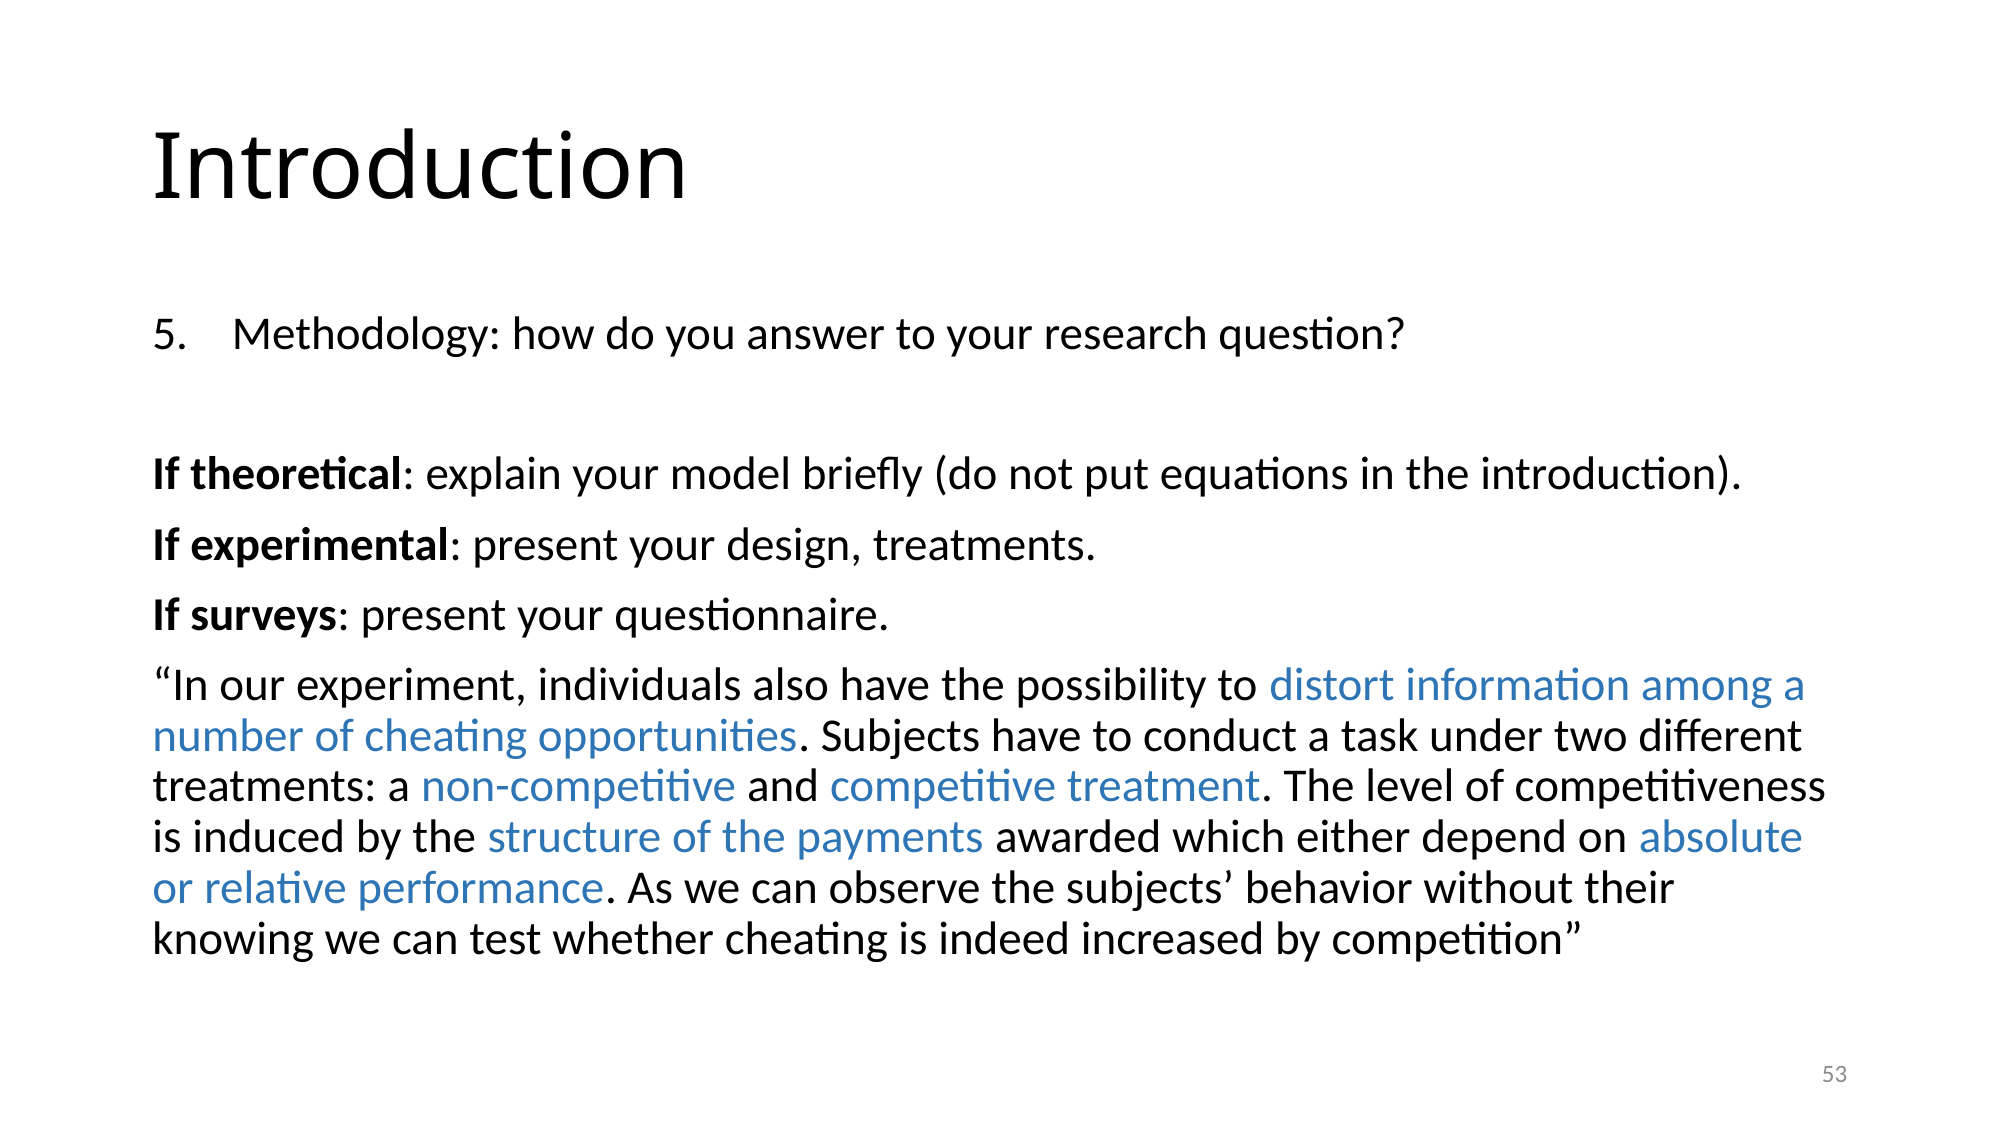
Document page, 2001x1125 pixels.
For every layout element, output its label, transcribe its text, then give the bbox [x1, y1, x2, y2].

title Introduction [137, 59, 1863, 278]
list Methodology: how do you answer to your research question? If theoretical: explain your model briefly (do not put equations in the introduction). If experimental: present your design, treatments. If surveys: present your questionnaire. “In our experiment, individuals also have the possibility to distort information among a number of cheating opportunities. Subjects have to conduct a task under two different treatments: a non-competitive and competitive treatment. The level of competitiveness is induced by the structure of the payments awarded which either depend on absolute or relative performance. As we can observe the subjects’ behavior without their knowing we can test whether cheating is indeed increased by competition” [137, 301, 1863, 1015]
slide_number 53 [1412, 1042, 1863, 1103]
